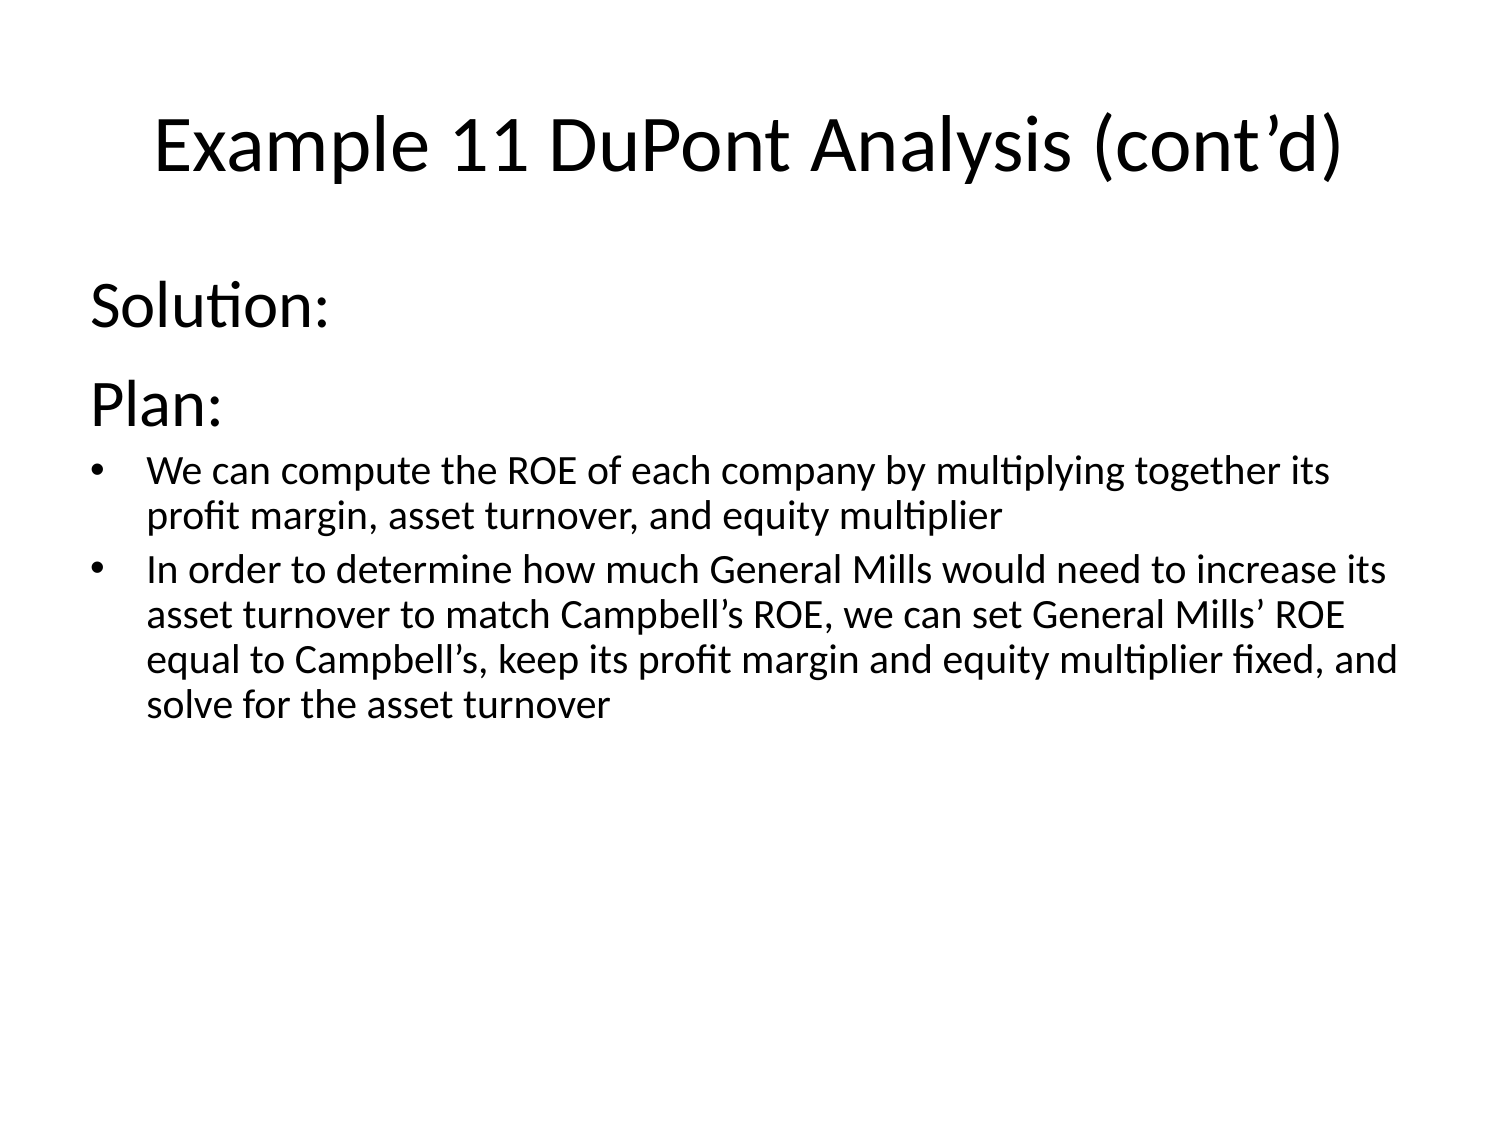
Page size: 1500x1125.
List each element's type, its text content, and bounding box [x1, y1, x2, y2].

list Solution: Plan: We can compute the ROE of each company by multiplying together its profit margin, asset turnover, and equity multiplier In order to determine how much General Mills would need to increase its asset turnover to match Campbell’s ROE, we can set General Mills’ ROE equal to Campbell’s, keep its profit margin and equity multiplier fixed, and solve for the asset turnover [75, 262, 1425, 1005]
title Example 11 DuPont Analysis (cont’d) [75, 45, 1425, 233]
